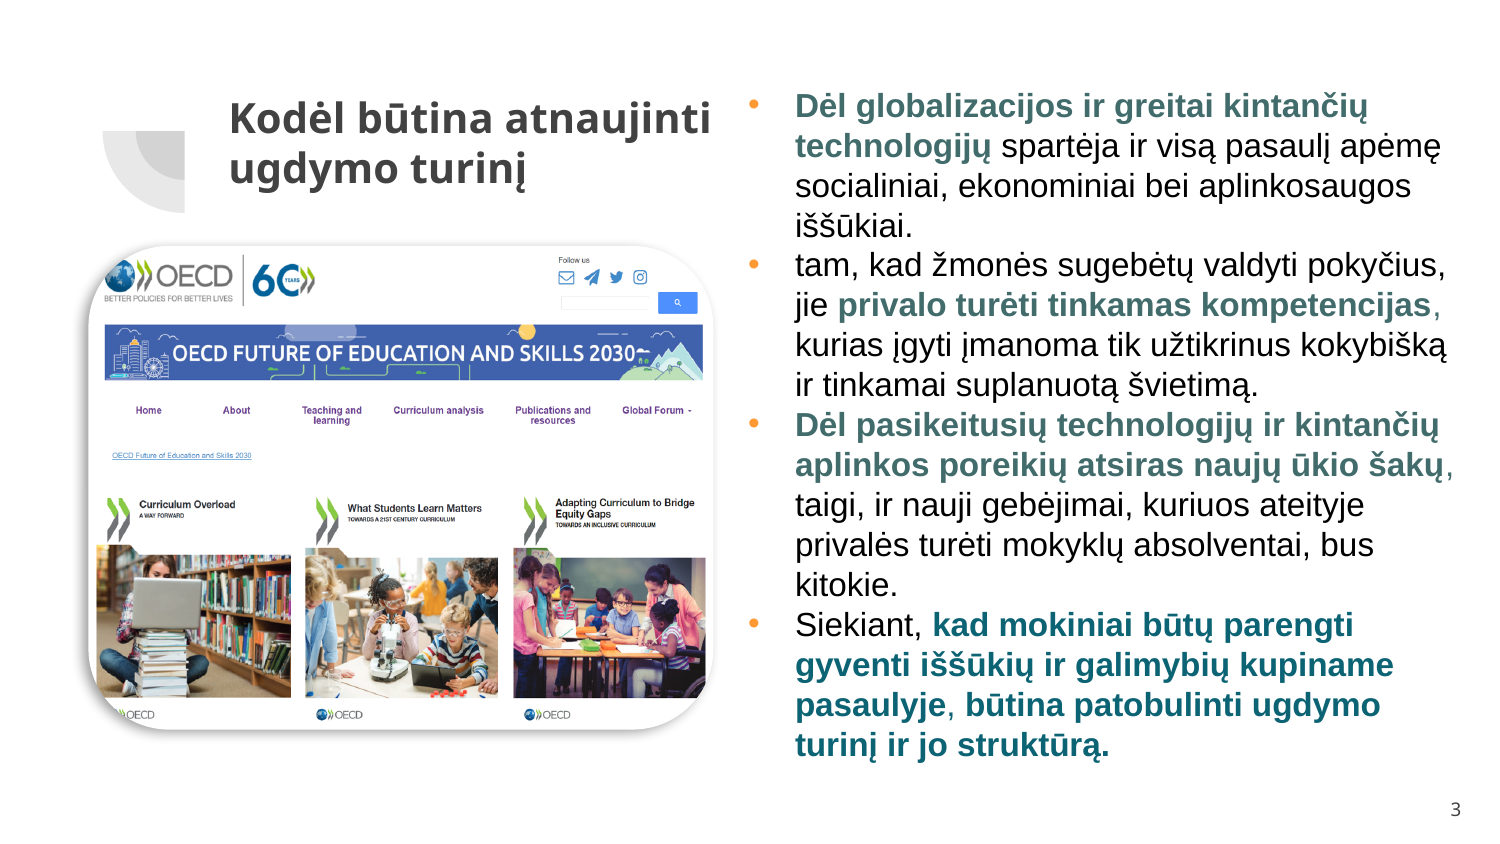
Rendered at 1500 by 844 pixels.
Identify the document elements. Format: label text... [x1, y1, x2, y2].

slide_number ‹#› [1386, 777, 1477, 842]
text_box Dėl globalizacijos ir greitai kintančių technologijų spartėja ir visą pasaulį apėmę socialiniai, ekonominiai bei aplinkosaugos iššūkiai. tam, kad žmonės sugebėtų valdyti pokyčius, jie privalo turėti tinkamas kompetencijas, kurias įgyti įmanoma tik užtikrinus kokybišką ir tinkamai suplanuotą švietimą. Dėl pasikeitusių technologijų ir kintančių aplinkos poreikių atsiras naujų ūkio šakų, taigi, ir nauji gebėjimai, kuriuos ateityje privalės turėti mokyklų absolventai, bus kitokie. Siekiant, kad mokiniai būtų parengti gyventi iššūkių ir galimybių kupiname pasaulyje, būtina patobulinti ugdymo turinį ir jo struktūrą. [733, 76, 1477, 771]
picture [88, 245, 714, 730]
text_box Kodėl būtina atnaujinti ugdymo turinį [213, 76, 734, 207]
